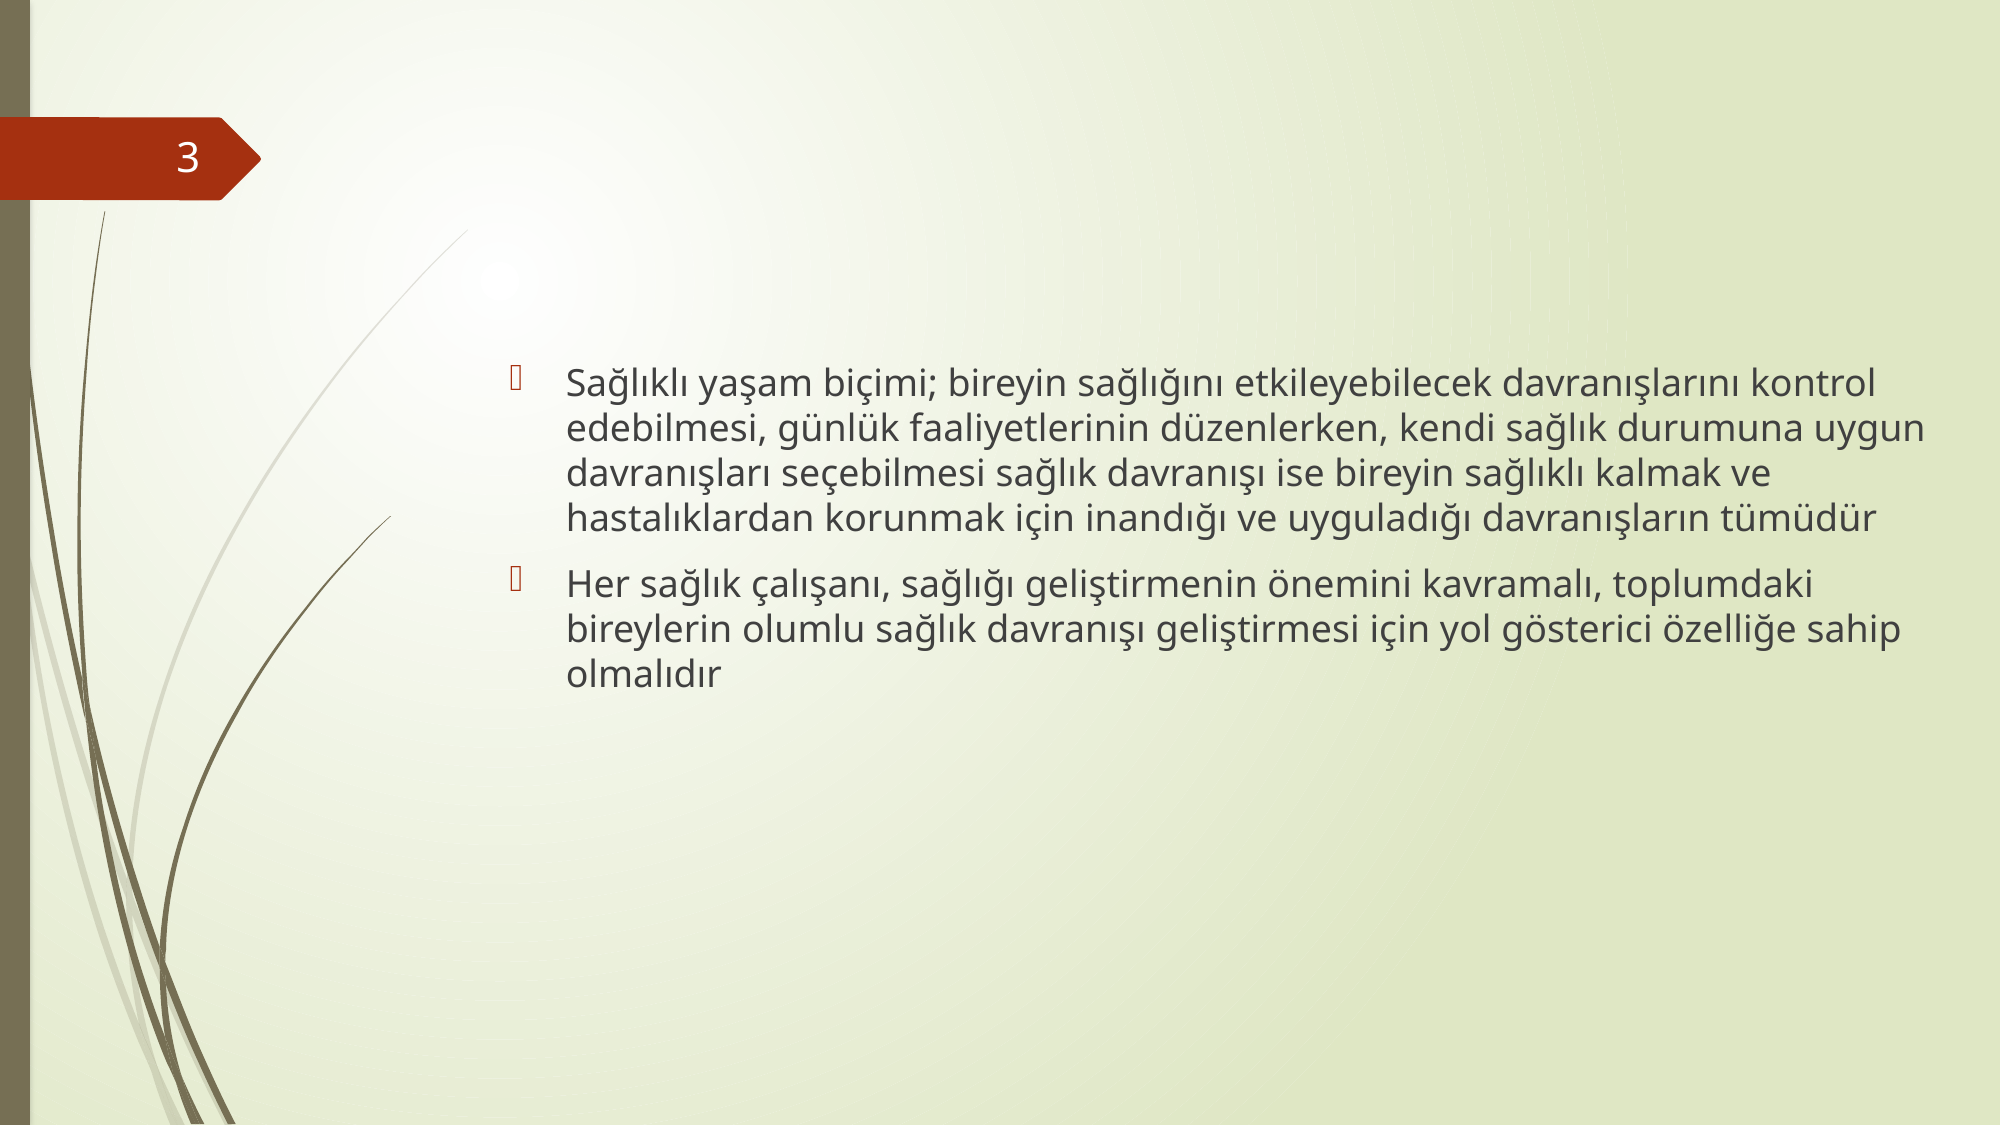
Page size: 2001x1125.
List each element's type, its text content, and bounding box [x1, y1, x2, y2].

slide_number 3 [87, 129, 216, 190]
list Sağlıklı yaşam biçimi; bireyin sağlığını etkileyebilecek davranışlarını kontrol edebilmesi, günlük faaliyetlerinin düzenlerken, kendi sağlık durumuna uygun davranışları seçebilmesi sağlık davranışı ise bireyin sağlıklı kalmak ve hastalıklardan korunmak için inandığı ve uyguladığı davranışların tümüdür Her sağlık çalışanı, sağlığı geliştirmenin önemini kavramalı, toplumdaki bireylerin olumlu sağlık davranışı geliştirmesi için yol gösterici özelliğe sahip olmalıdır [494, 351, 1958, 804]
